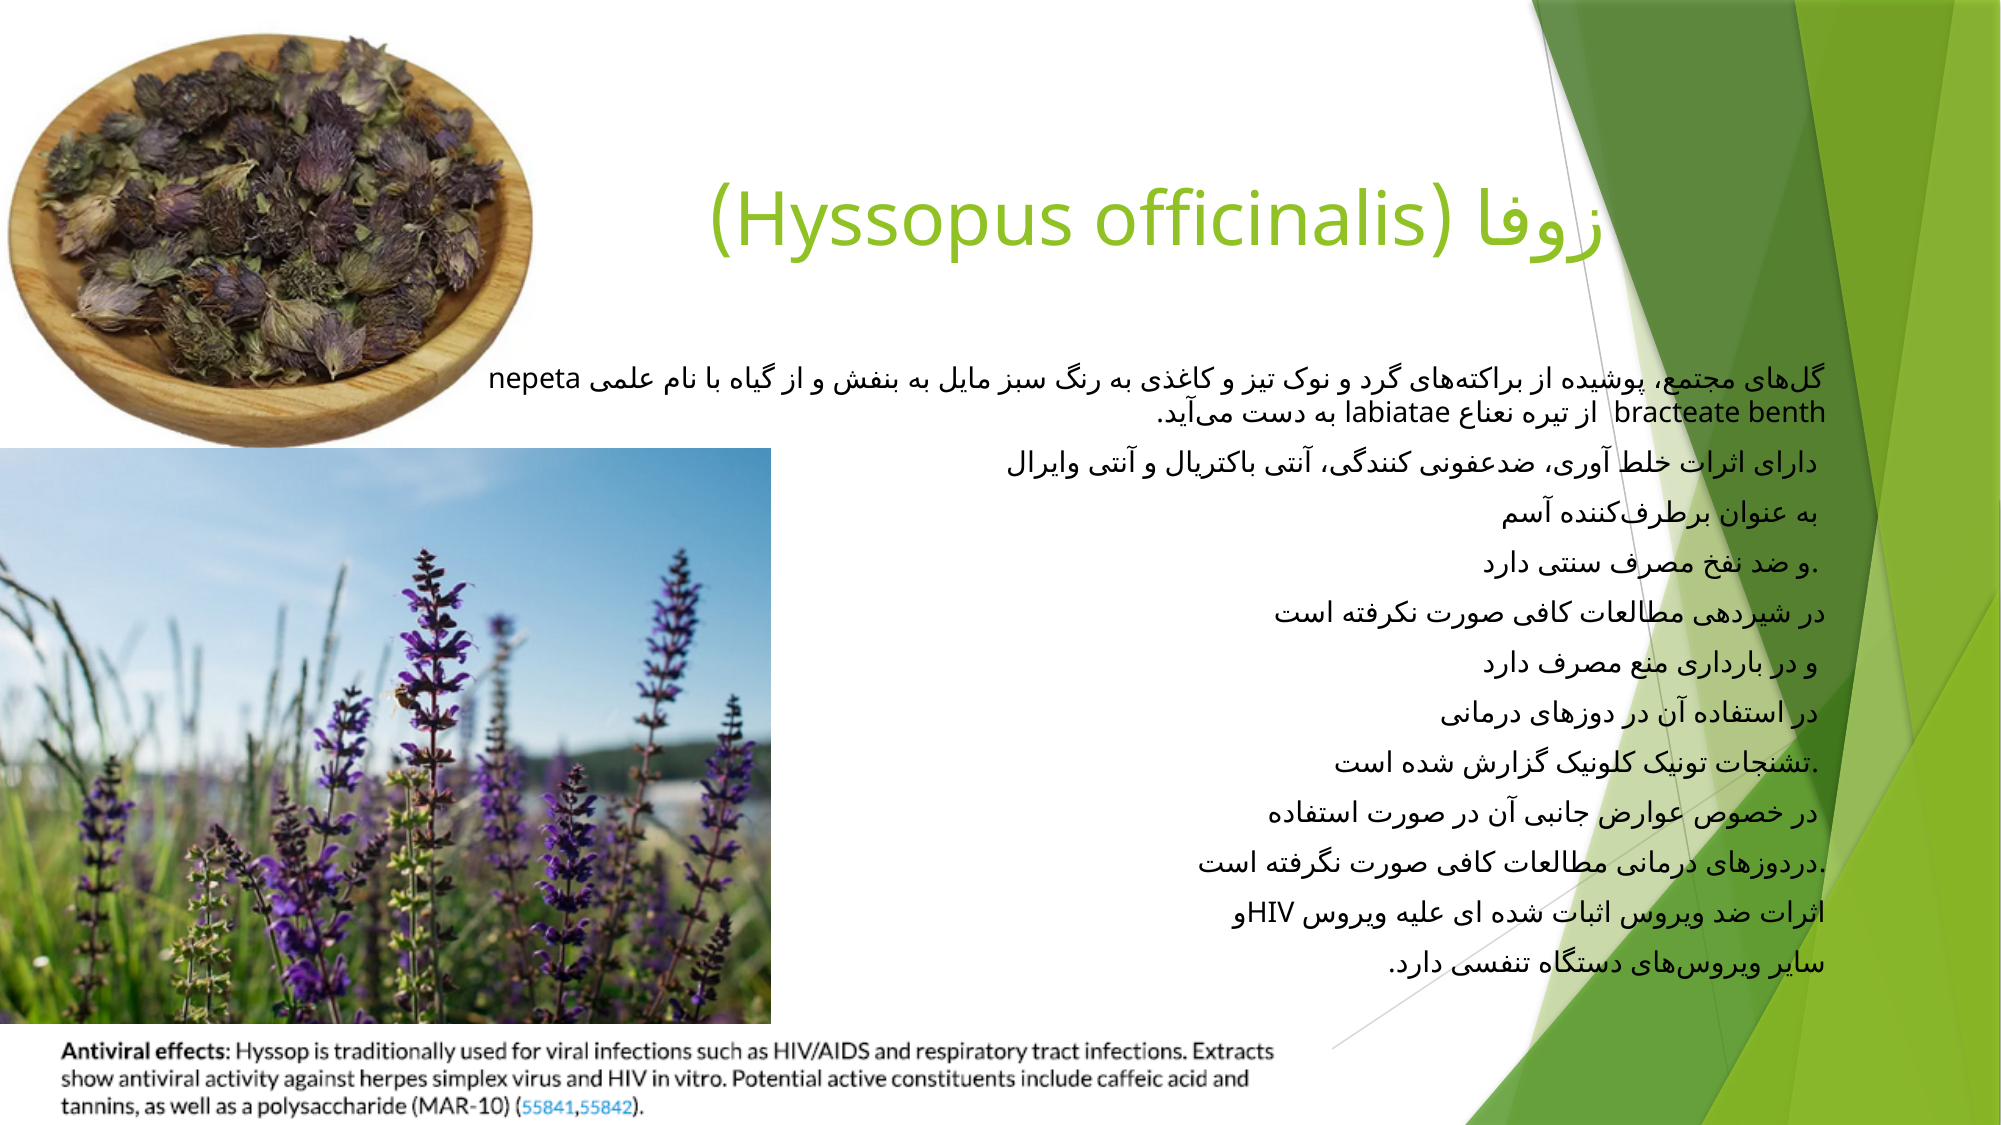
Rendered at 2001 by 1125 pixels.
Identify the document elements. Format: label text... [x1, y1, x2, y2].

picture [0, 0, 1332, 1125]
title زوفا (Hyssopus officinalis) [540, 162, 1621, 352]
list گل‌های مجتمع، پوشیده از براکته‌های گرد و نوک تیز و کاغذی به رنگ سبز مایل به بنفش و از گیاه با نام علمی nepeta bracteate benth از تیره نعناع labiatae به دست می‌آید. دارای اثرات خلط آوری، ضدعفونی کنندگی، آنتی باکتریال و آنتی وایرال به عنوان برطرف‌کننده آسم و ضد نفخ مصرف سنتی دارد. در شیردهی مطالعات کافی صورت نکرفته است و در بارداری منع مصرف دارد در استفاده آن در دوز‌های درمانی تشنجات تونیک کلونیک گزارش شده است. در خصوص عوارض جانبی آن در صورت استفاده دردوز‌های درمانی مطالعات کافی صورت نگرفته است. اثرات ضد ویروس اثبات شده ای علیه ویروس HIVو سایر ویروس‌های دستگاه تنفسی دارد. [540, 352, 1842, 990]
